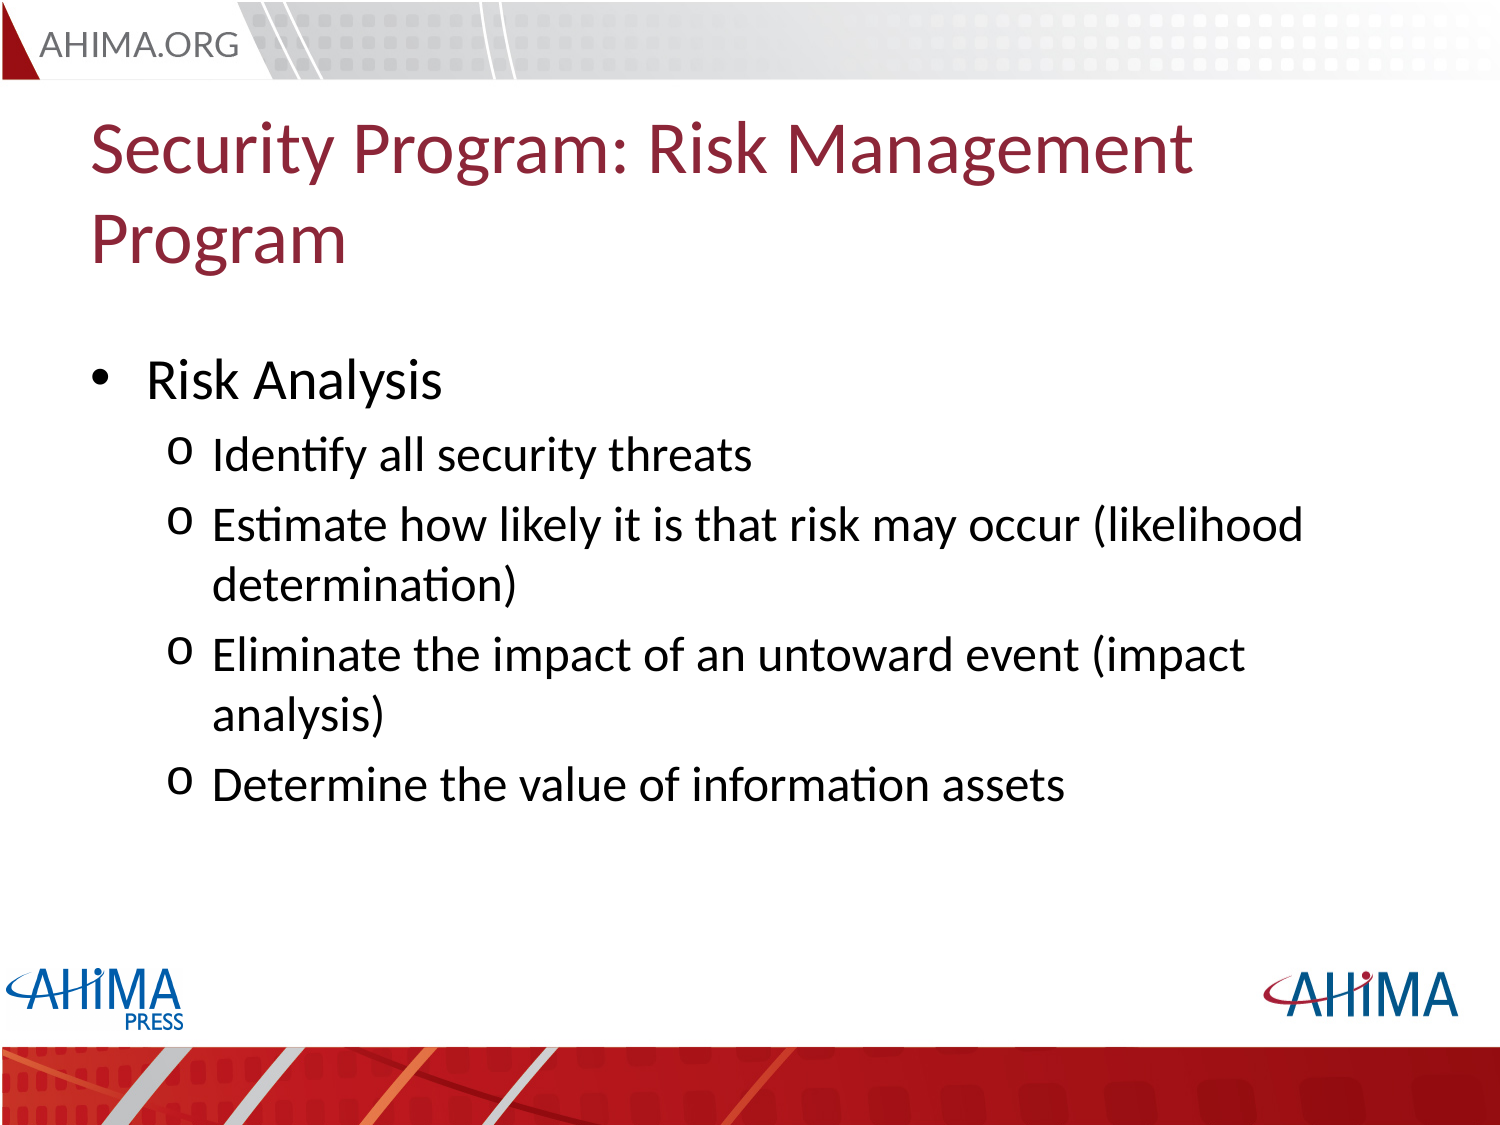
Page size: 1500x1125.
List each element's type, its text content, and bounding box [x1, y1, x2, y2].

picture [0, 0, 1500, 1125]
title Security Program: Risk Management Program [75, 115, 1425, 262]
list Risk Analysis Identify all security threats Estimate how likely it is that risk may occur (likelihood determination) Eliminate the impact of an untoward event (impact analysis) Determine the value of information assets [75, 333, 1425, 1005]
